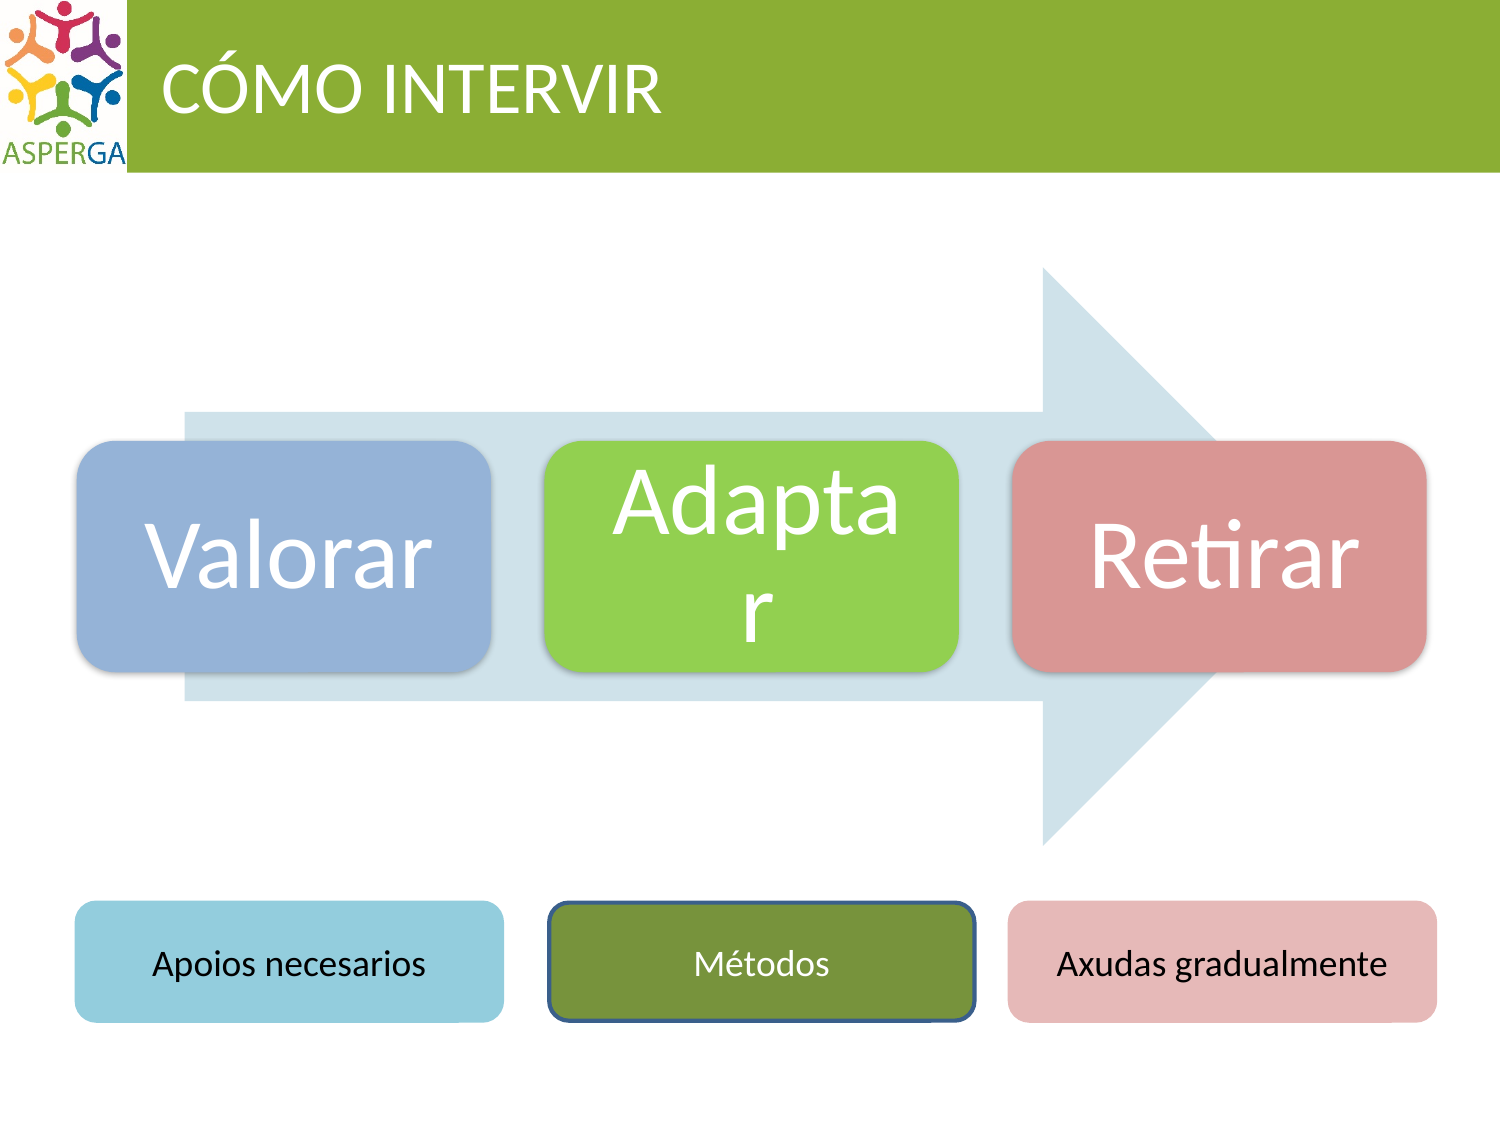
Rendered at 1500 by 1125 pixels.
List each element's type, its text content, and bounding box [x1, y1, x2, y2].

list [76, 266, 1427, 847]
text_box Métodos [547, 900, 977, 1023]
text_box [127, 0, 1500, 173]
text_box Apoios necesarios [74, 900, 505, 1023]
picture [0, 0, 127, 173]
text_box CÓMO INTERVIR [146, 30, 1388, 136]
text_box Axudas gradualmente [1007, 900, 1438, 1023]
